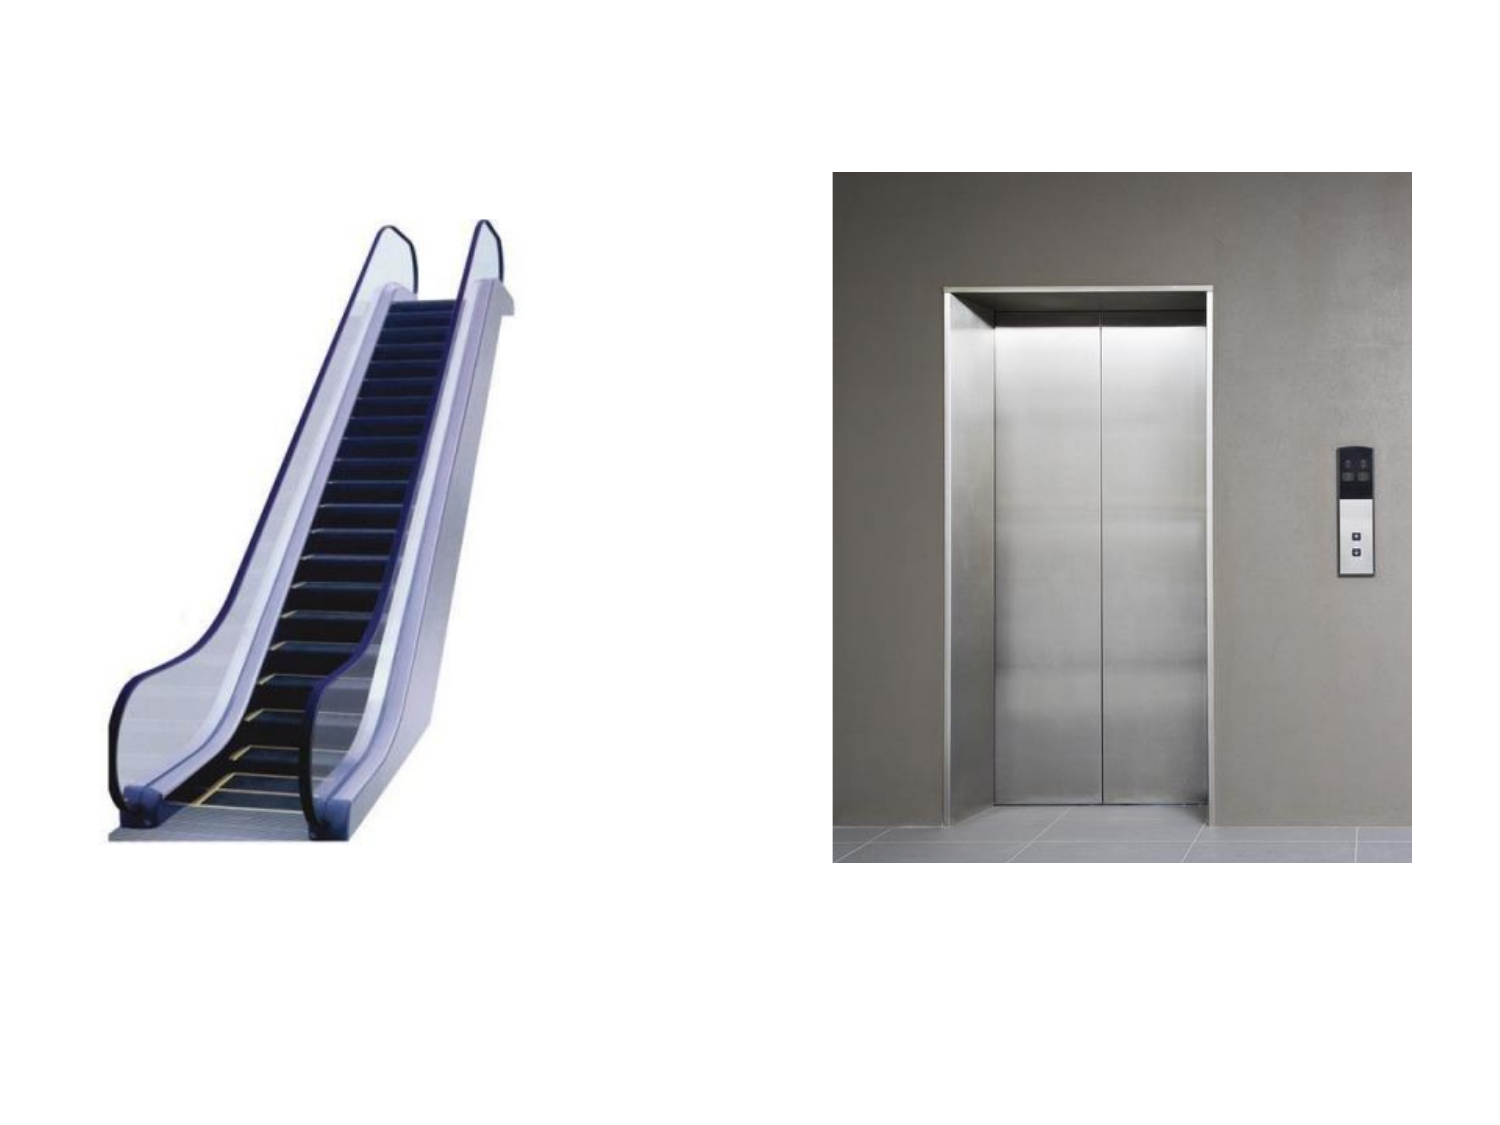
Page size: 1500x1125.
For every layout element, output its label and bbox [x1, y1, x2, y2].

picture [832, 172, 1413, 863]
picture [0, 219, 626, 846]
